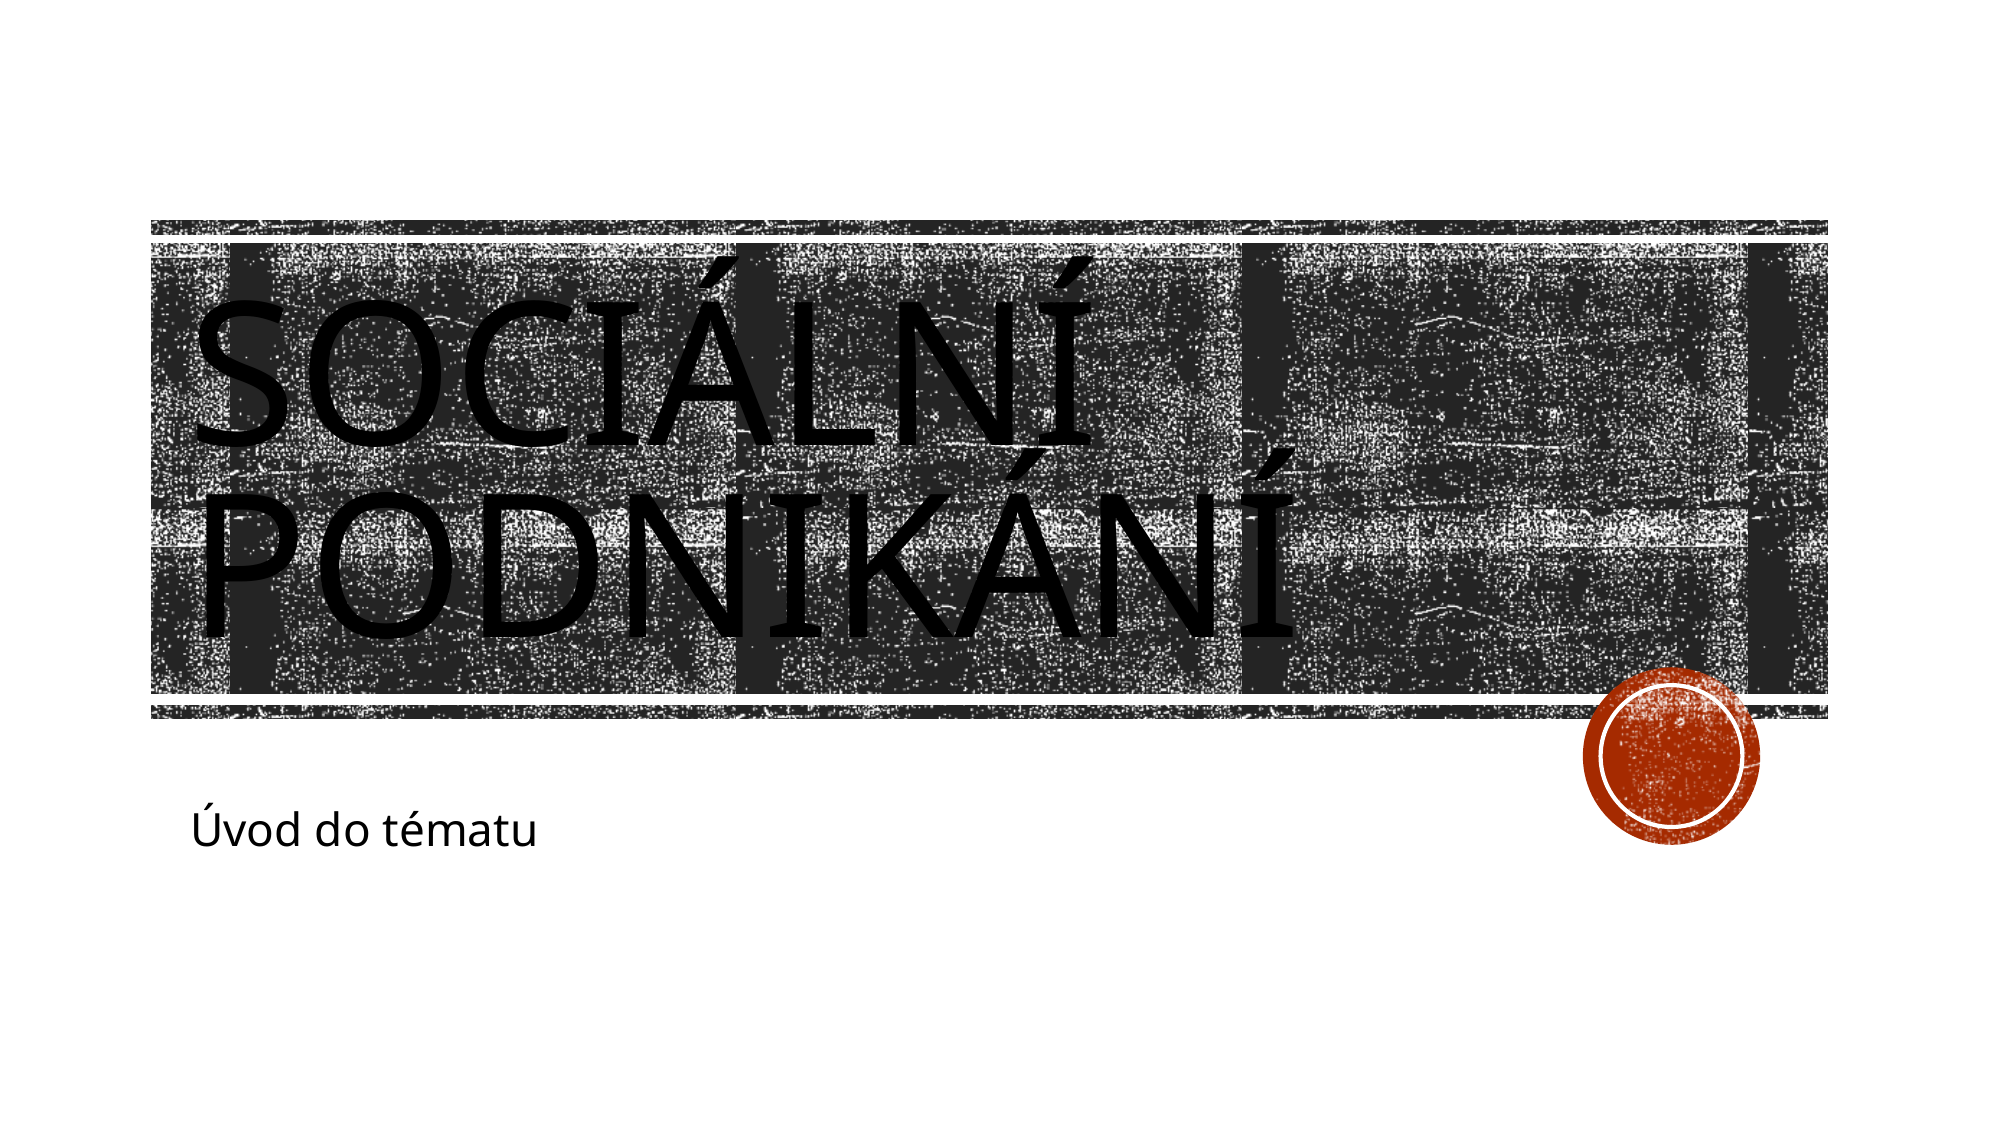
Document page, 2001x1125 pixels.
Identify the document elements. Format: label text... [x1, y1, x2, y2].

subtitle Úvod do tématu [175, 720, 1470, 896]
title Sociální podnikání [172, 234, 1808, 733]
